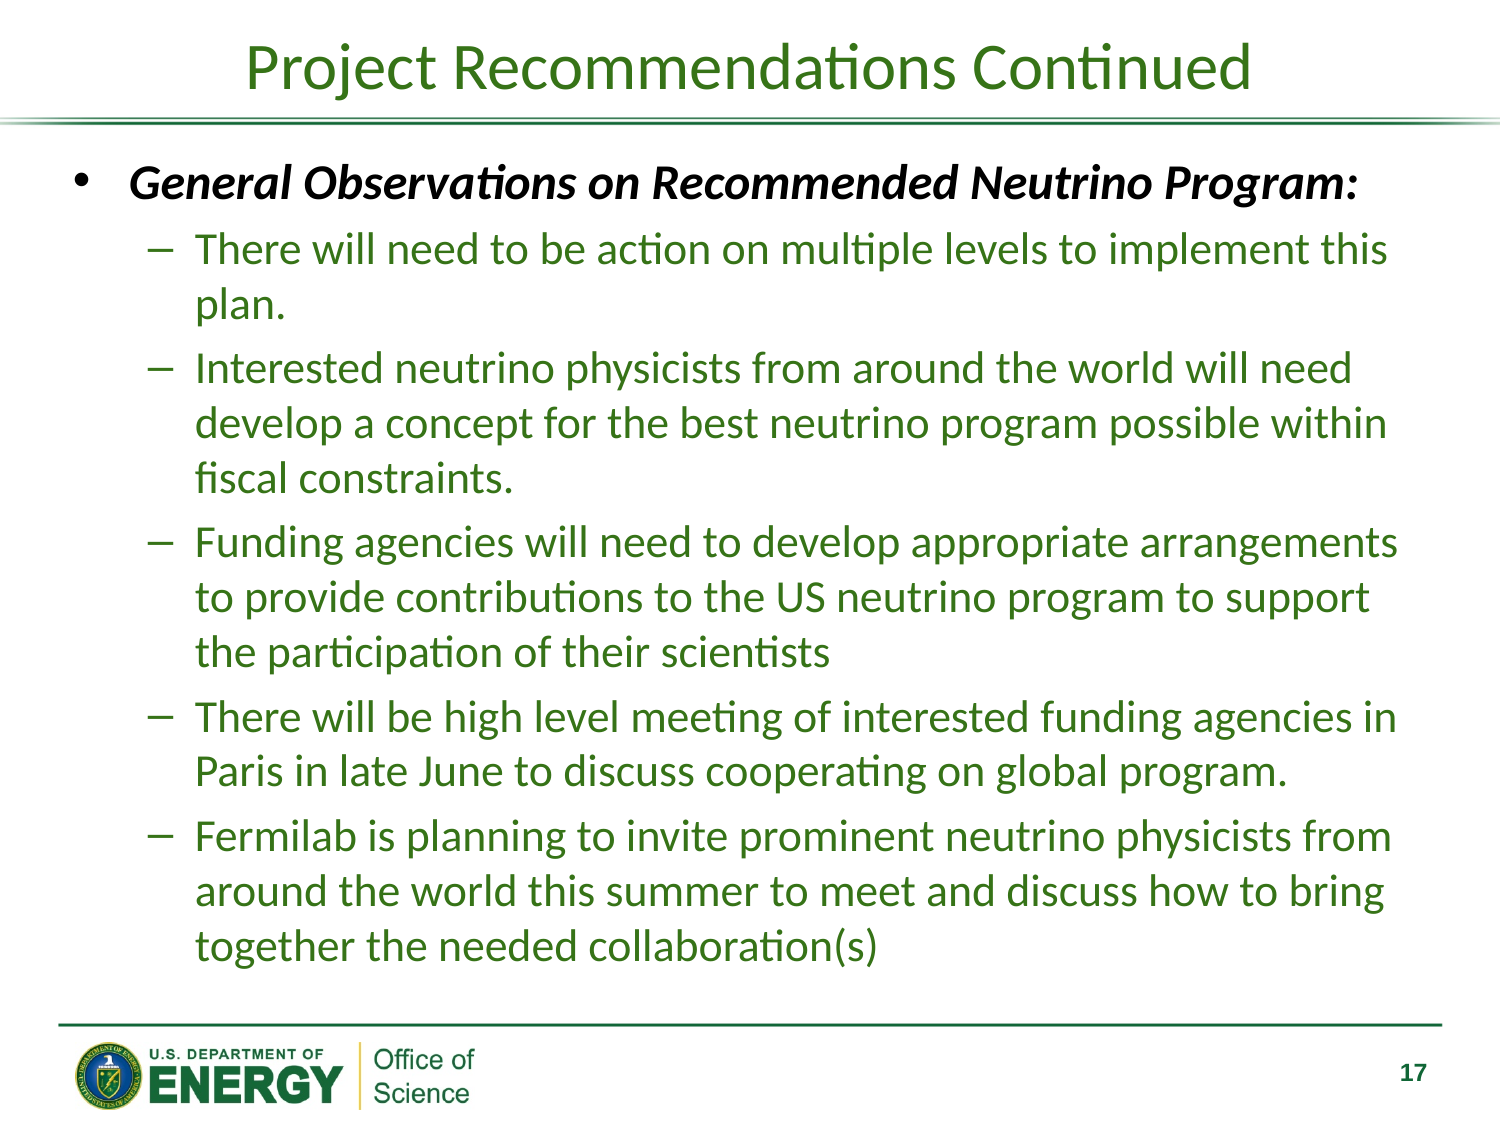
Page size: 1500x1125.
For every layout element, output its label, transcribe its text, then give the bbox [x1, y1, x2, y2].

slide_number 17 [1364, 1041, 1443, 1102]
title Project Recommendations Continued [0, 0, 1500, 126]
picture [0, 126, 1500, 1125]
list General Observations on Recommended Neutrino Program: There will need to be action on multiple levels to implement this plan. Interested neutrino physicists from around the world will need develop a concept for the best neutrino program possible within fiscal constraints. Funding agencies will need to develop appropriate arrangements to provide contributions to the US neutrino program to support the participation of their scientists There will be high level meeting of interested funding agencies in Paris in late June to discuss cooperating on global program. Fermilab is planning to invite prominent neutrino physicists from around the world this summer to meet and discuss how to bring together the needed collaboration(s) [57, 141, 1438, 1006]
